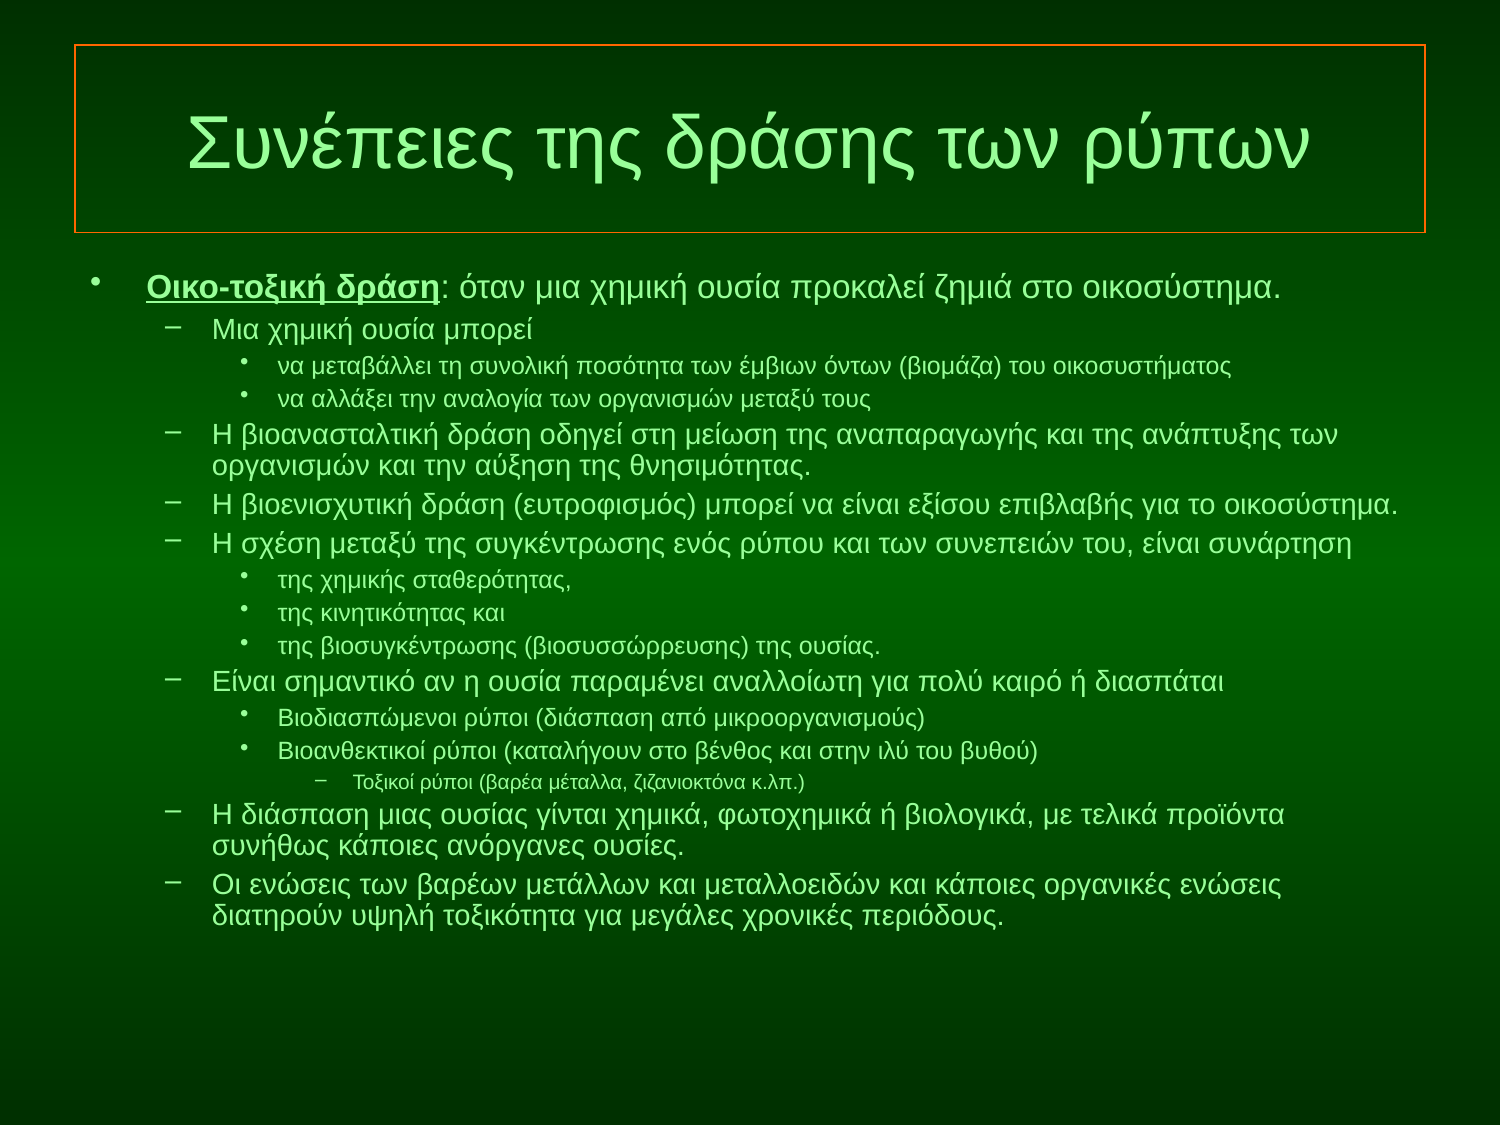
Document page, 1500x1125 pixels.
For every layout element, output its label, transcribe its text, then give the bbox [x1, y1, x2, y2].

list Οικο-τοξική δράση: όταν μια χημική ουσία προκαλεί ζημιά στο οικοσύστημα. Μια χημική ουσία μπορεί να μεταβάλλει τη συνολική ποσότητα των έμβιων όντων (βιομάζα) του οικοσυστήματος να αλλάξει την αναλογία των οργανισμών μεταξύ τους Η βιοανασταλτική δράση οδηγεί στη μείωση της αναπαραγωγής και της ανάπτυξης των οργανισμών και την αύξηση της θνησιμότητας. Η βιοενισχυτική δράση (ευτροφισμός) μπορεί να είναι εξίσου επιβλαβής για το οικοσύστημα. Η σχέση μεταξύ της συγκέντρωσης ενός ρύπου και των συνεπειών του, είναι συνάρτηση της χημικής σταθερότητας, της κινητικότητας και της βιοσυγκέντρωσης (βιοσυσσώρρευσης) της ουσίας. Είναι σημαντικό αν η ουσία παραμένει αναλλοίωτη για πολύ καιρό ή διασπάται Βιοδιασπώμενοι ρύποι (διάσπαση από μικροοργανισμούς) Βιοανθεκτικοί ρύποι (καταλήγουν στο βένθος και στην ιλύ του βυθού) Τοξικοί ρύποι (βαρέα μέταλλα, ζιζανιοκτόνα κ.λπ.) Η διάσπαση μιας ουσίας γίνται χημικά, φωτοχημικά ή βιολογικά, με τελικά προϊόντα συνήθως κάποιες ανόργανες ουσίες. Οι ενώσεις των βαρέων μετάλλων και μεταλλοειδών και κάποιες οργανικές ενώσεις διατηρούν υψηλή τοξικότητα για μεγάλες χρονικές περιόδους. [74, 262, 1426, 1006]
title Συνέπειες της δράσης των ρύπων [74, 44, 1426, 233]
